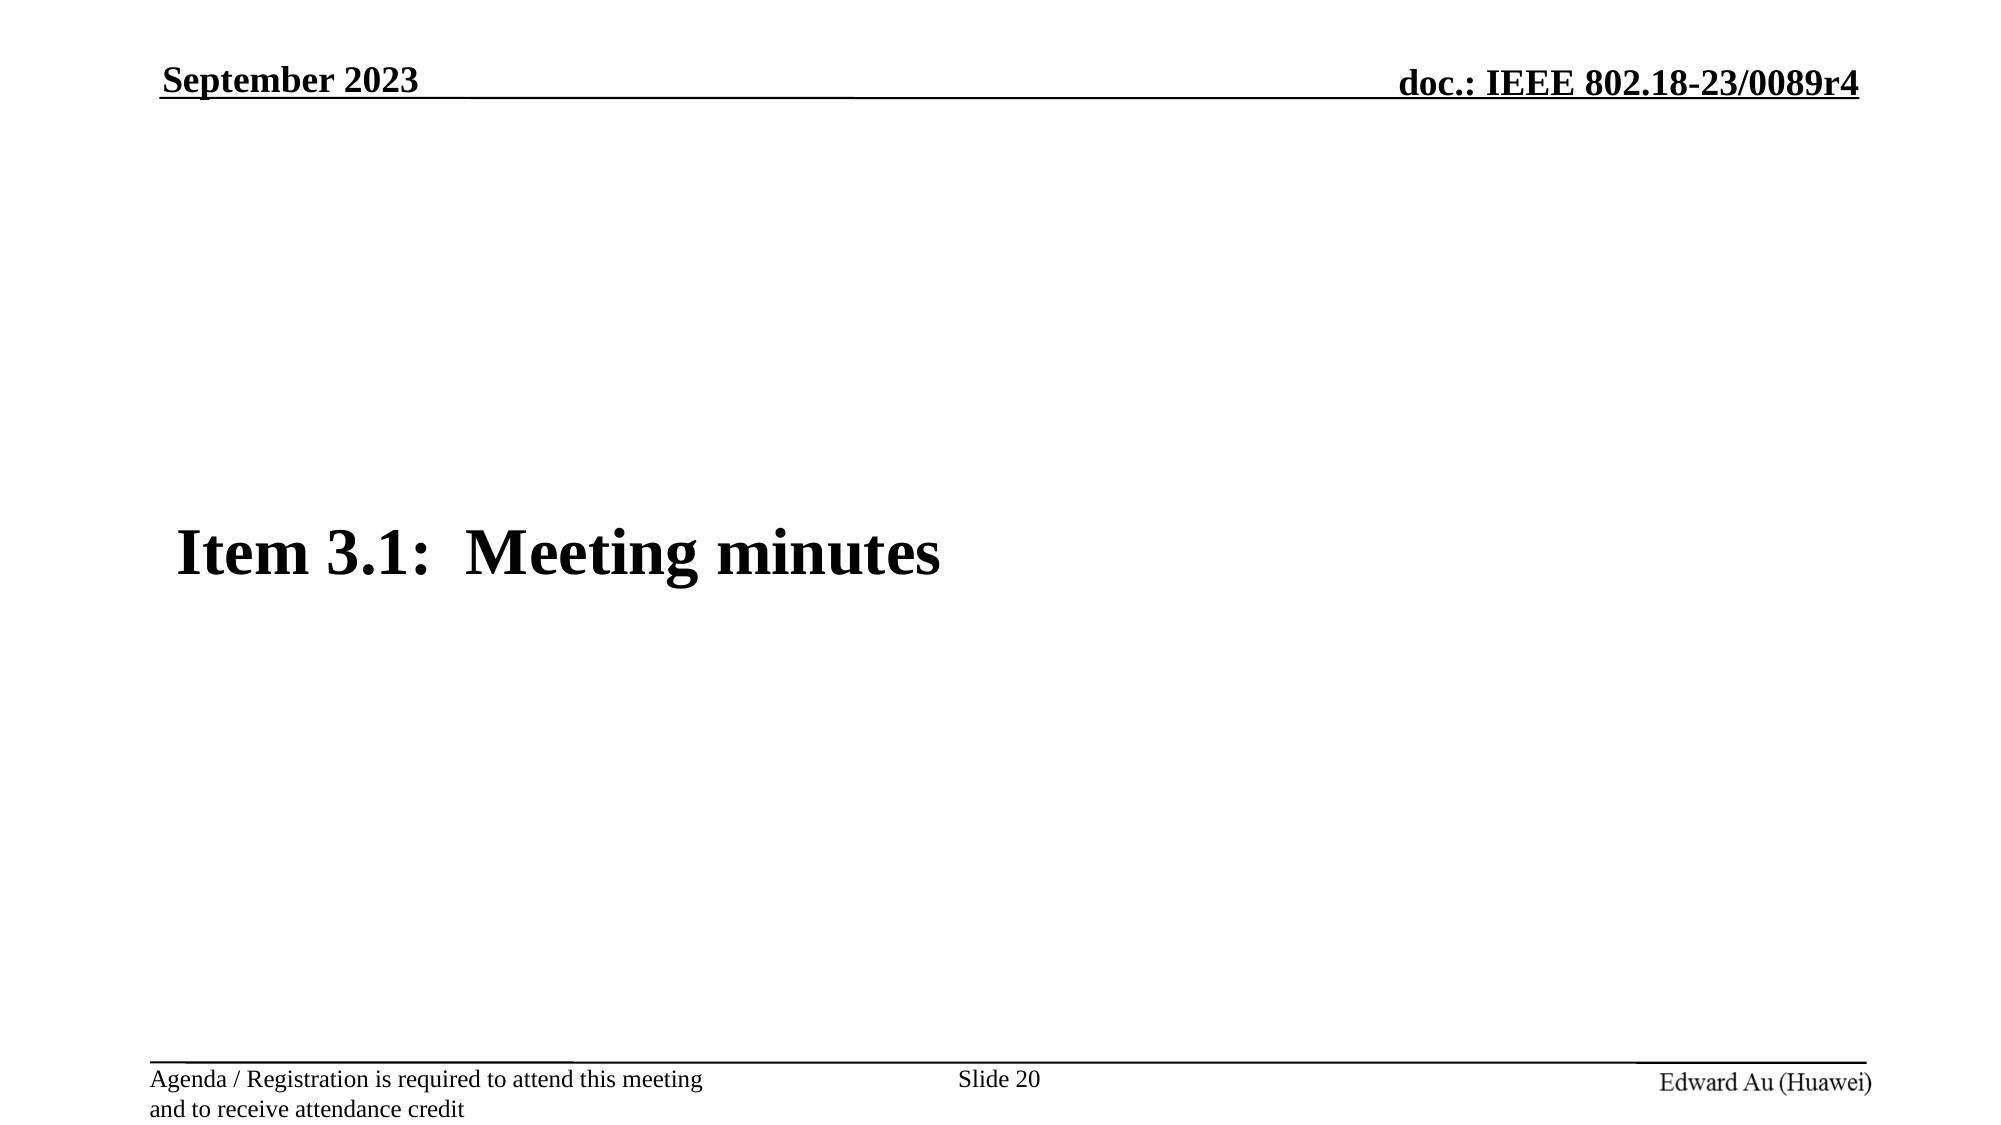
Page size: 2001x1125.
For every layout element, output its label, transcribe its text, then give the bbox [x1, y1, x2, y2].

picture [1174, 1058, 1887, 1113]
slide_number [161, 54, 526, 101]
text_box Item 3.1: Meeting minutes [162, 500, 1675, 675]
slide_number Slide 20 [933, 1061, 1067, 1123]
